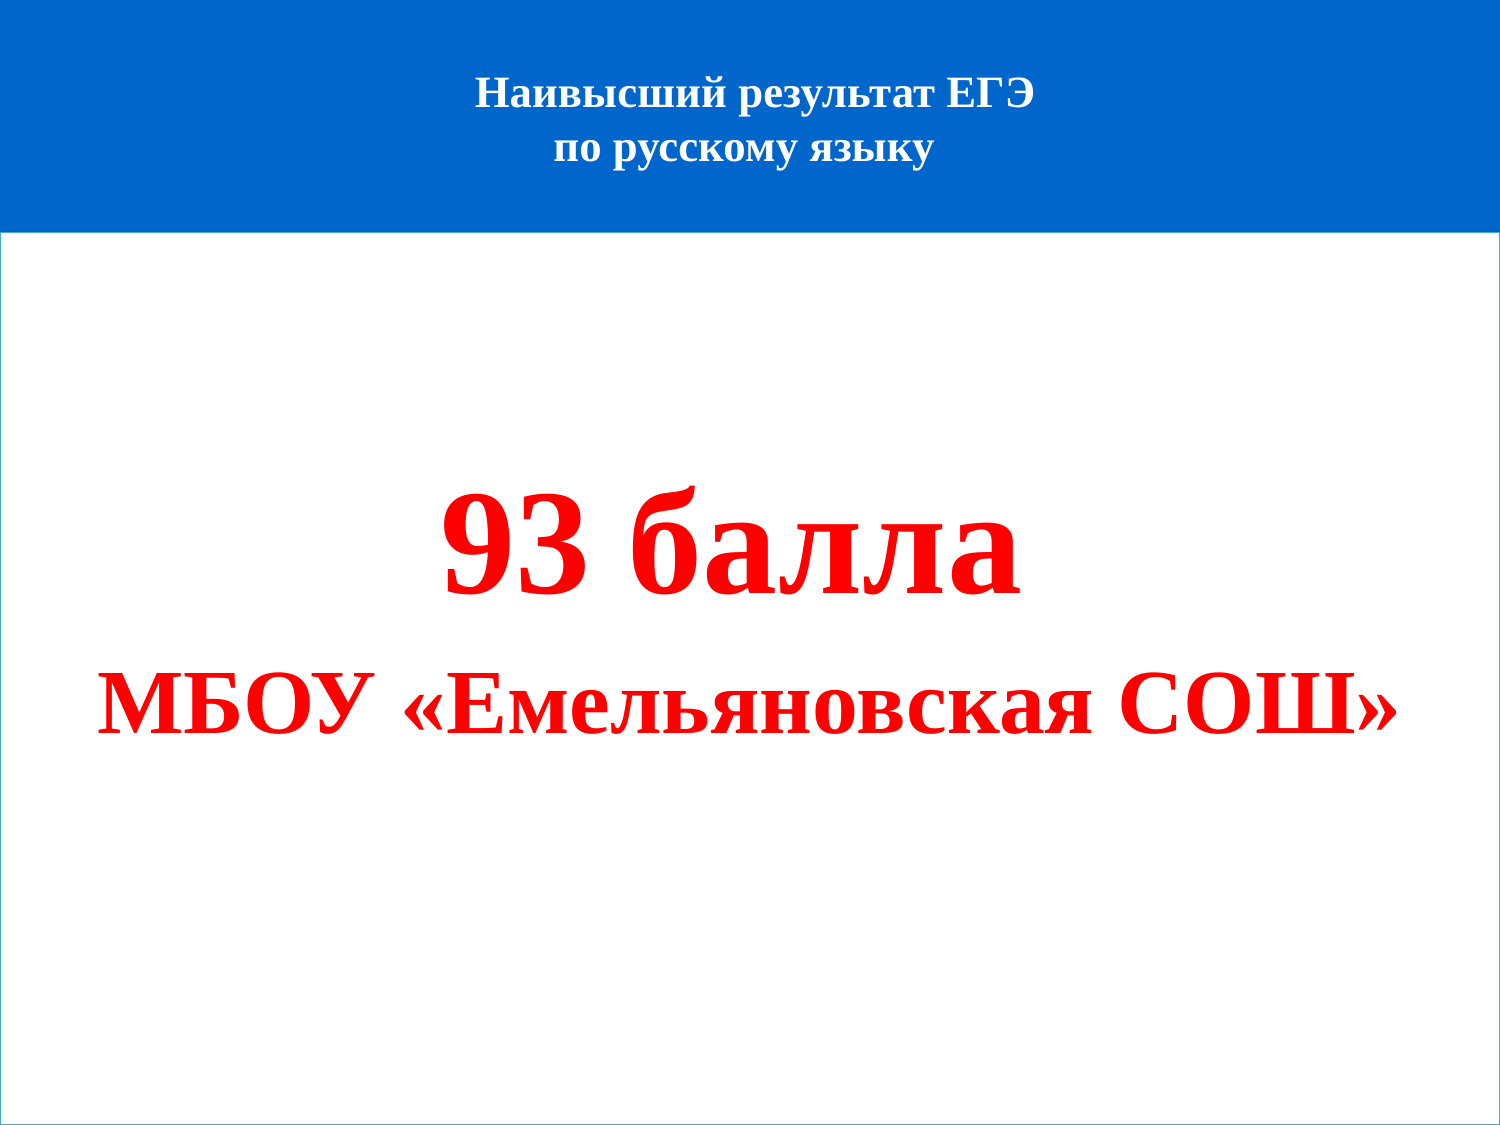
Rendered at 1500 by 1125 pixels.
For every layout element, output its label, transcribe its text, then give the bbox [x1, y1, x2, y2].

title Наивысший результат ЕГЭ по русскому языку [0, 0, 1500, 231]
list 93 балла МБОУ «Емельяновская СОШ» [0, 232, 1500, 1125]
